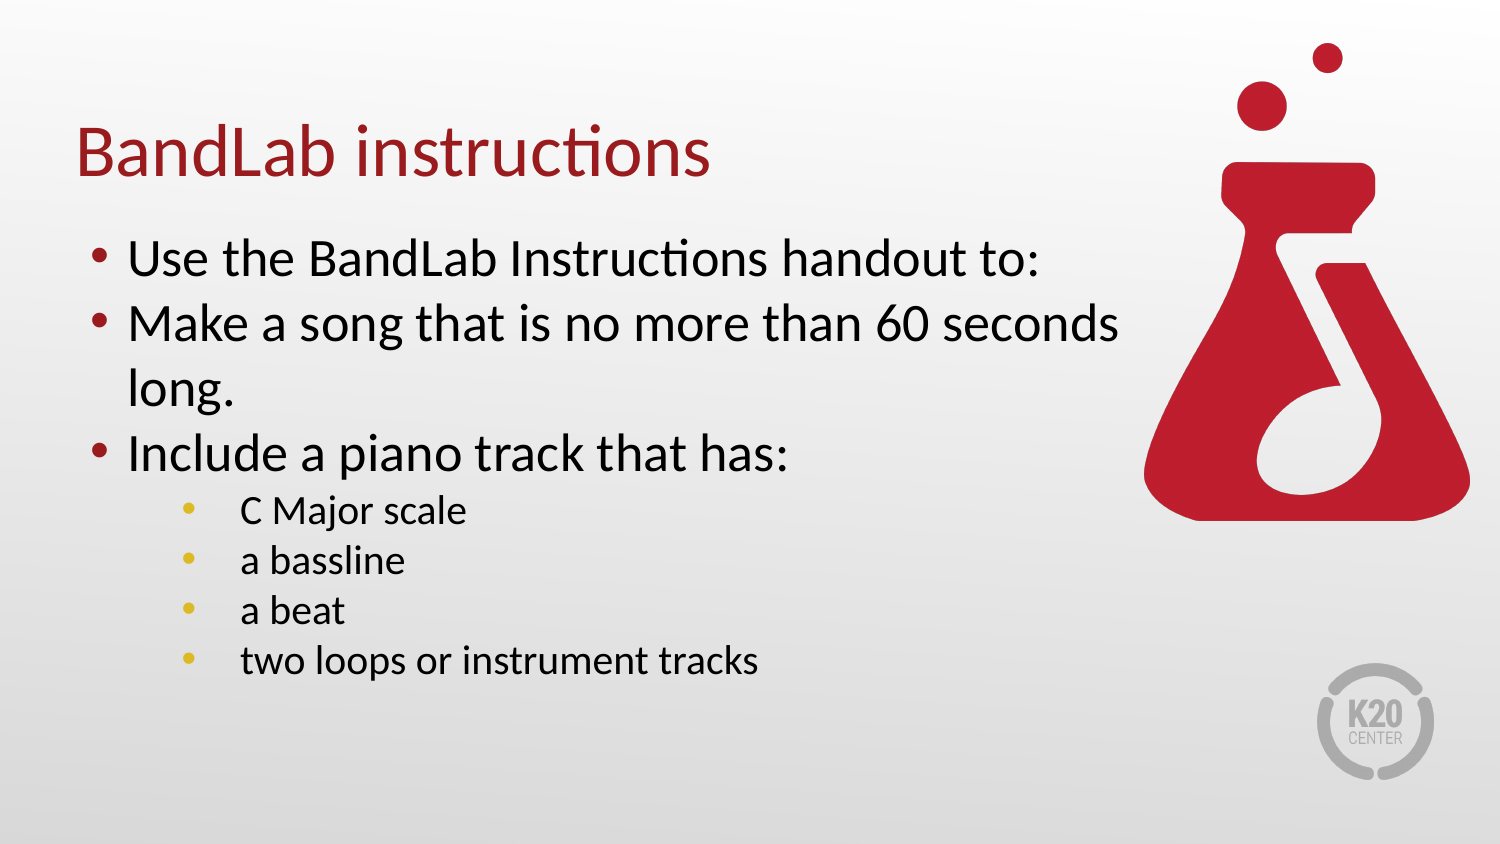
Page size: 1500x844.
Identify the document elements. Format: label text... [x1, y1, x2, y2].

list Use the BandLab Instructions handout to: Make a song that is no more than 60 seconds long. Include a piano track that has: C Major scale a bassline a beat two loops or instrument tracks [75, 214, 1139, 779]
picture [1300, 646, 1451, 797]
picture [1143, 43, 1471, 521]
title BandLab instructions [75, 50, 1138, 191]
